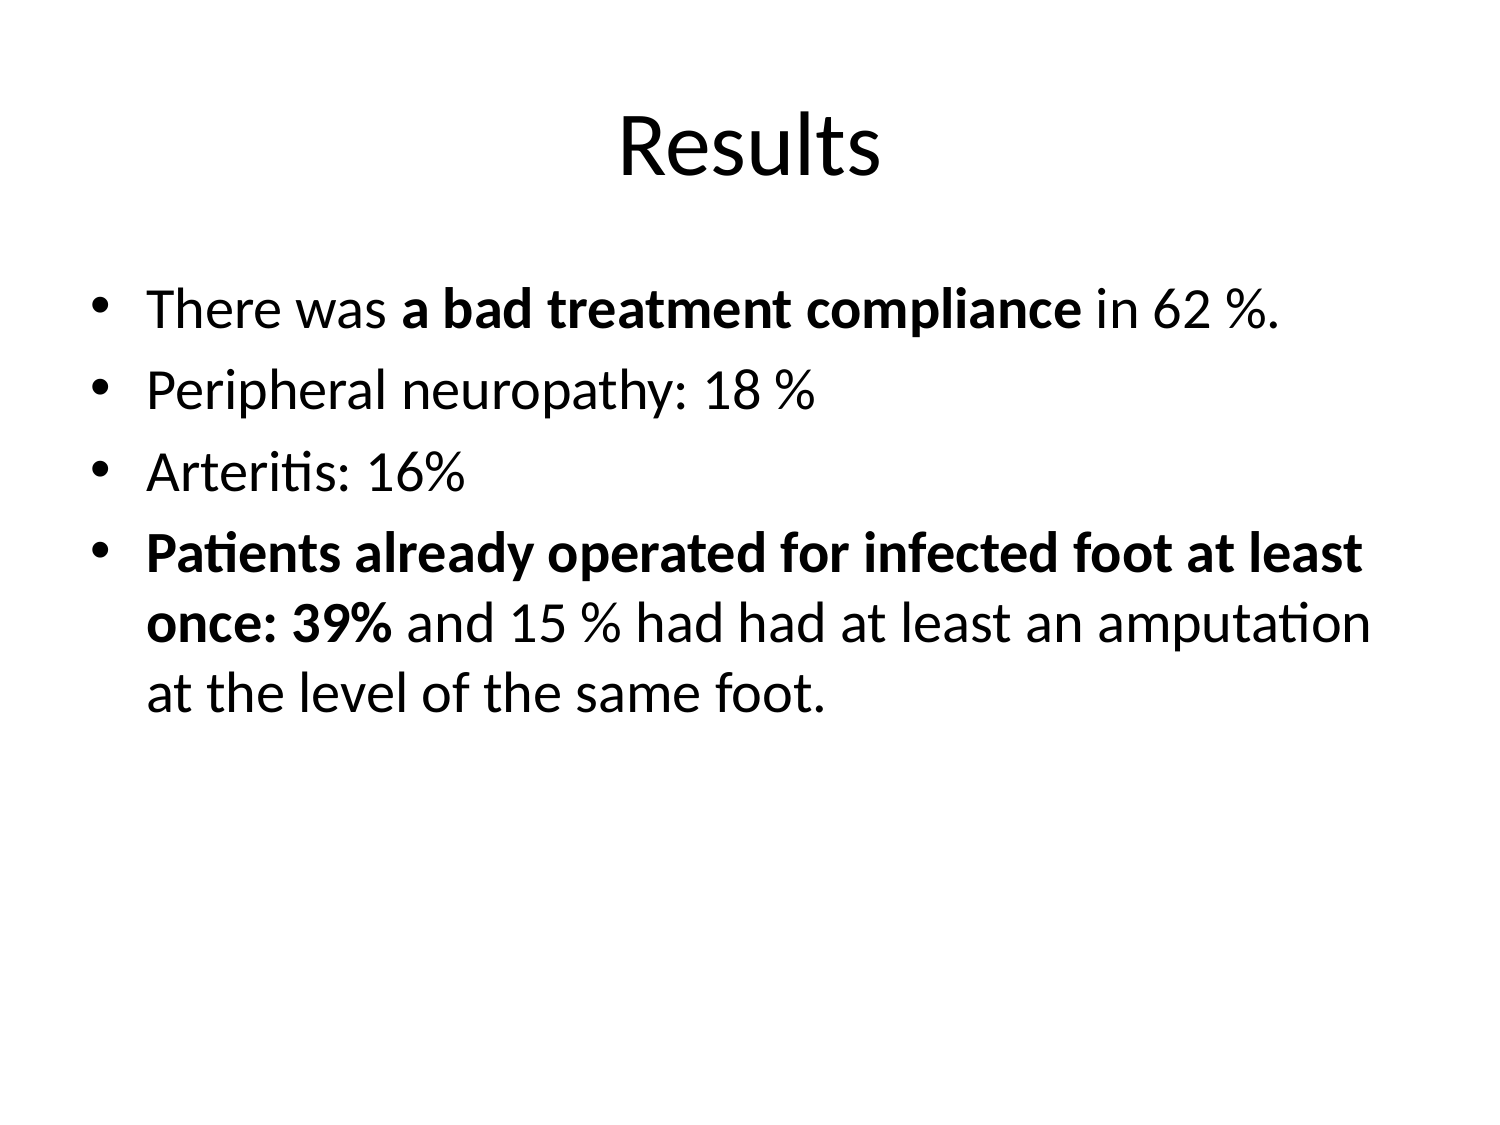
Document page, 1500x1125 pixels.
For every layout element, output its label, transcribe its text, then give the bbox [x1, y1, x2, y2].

list There was a bad treatment compliance in 62 %. Peripheral neuropathy: 18 % Arteritis: 16% Patients already operated for infected foot at least once: 39% and 15 % had had at least an amputation at the level of the same foot. [75, 262, 1425, 1005]
title Results [75, 45, 1425, 233]
